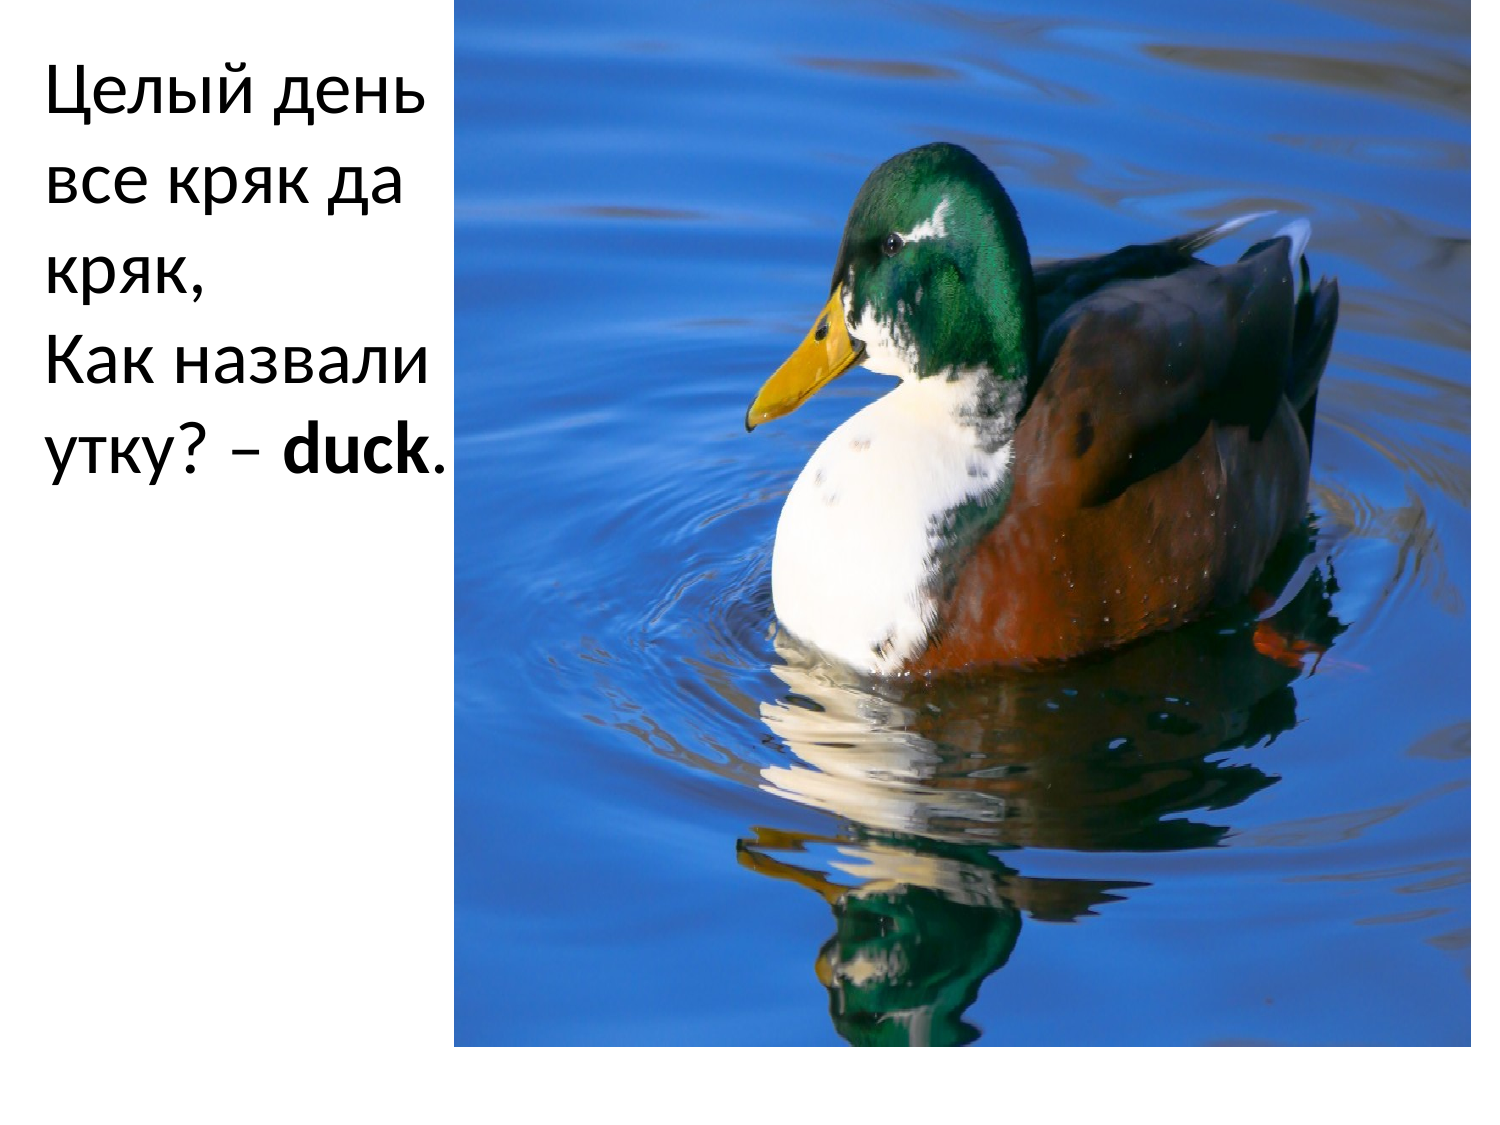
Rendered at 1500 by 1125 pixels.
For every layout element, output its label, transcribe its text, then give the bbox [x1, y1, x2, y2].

list Целый день все кряк да кряк, Как назвали утку? – duck. [29, 30, 449, 801]
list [454, 0, 1471, 1047]
